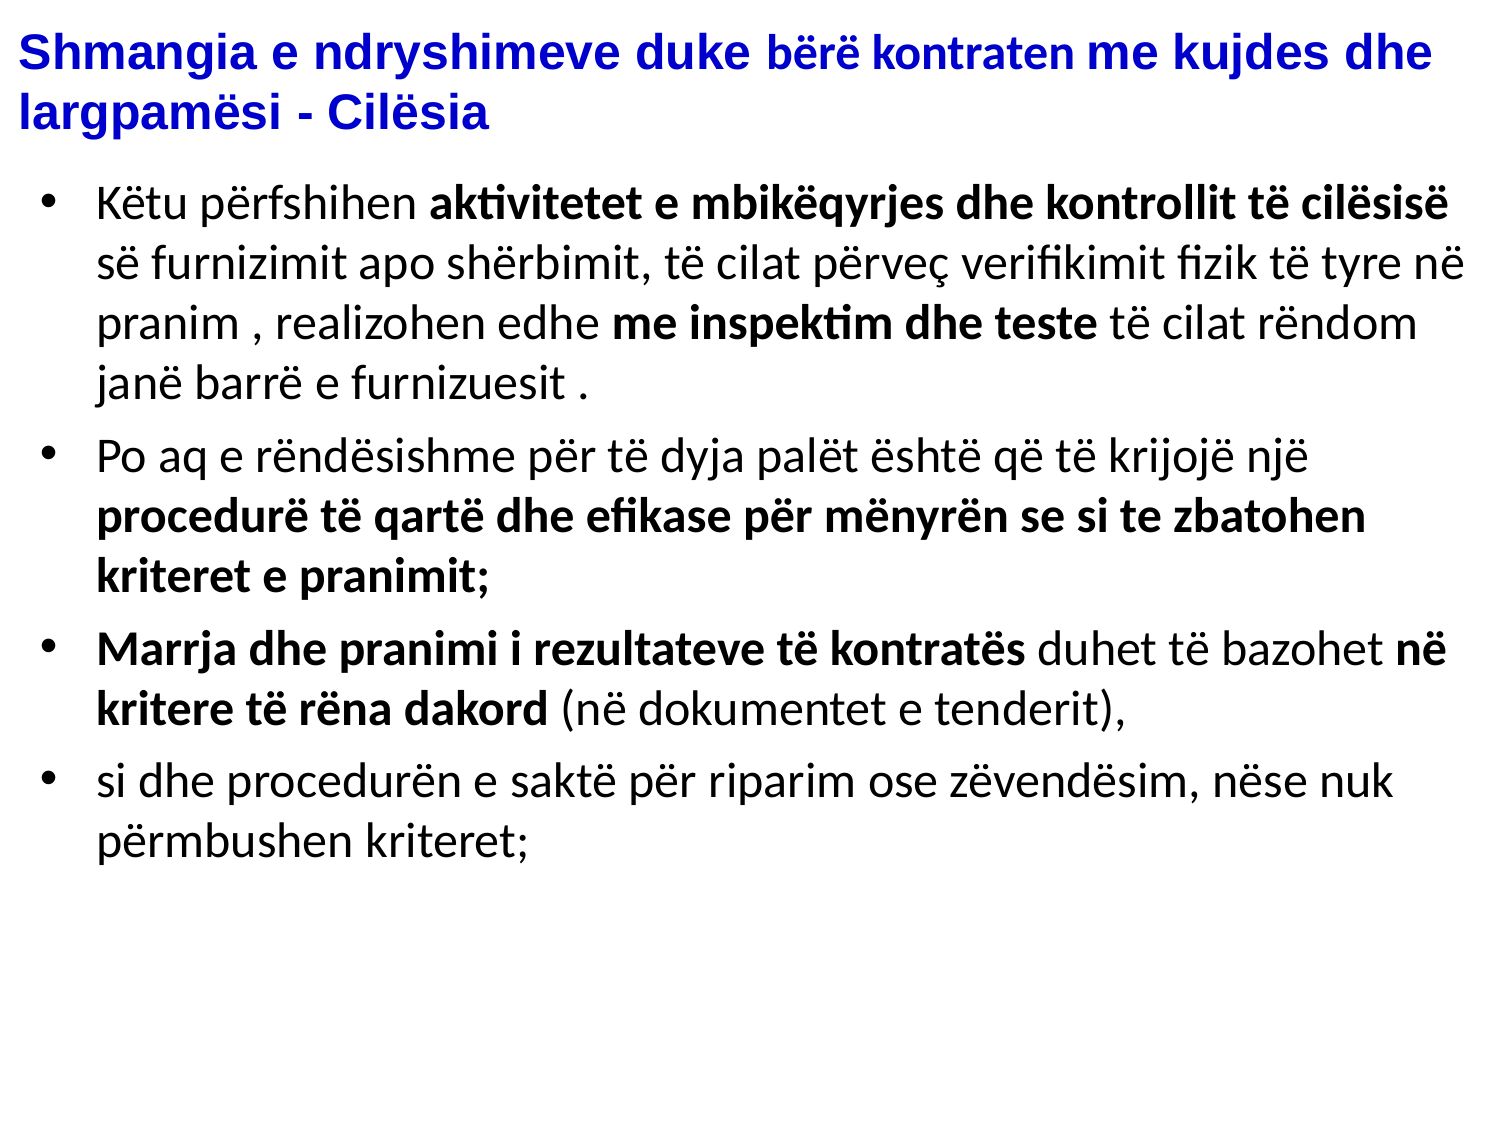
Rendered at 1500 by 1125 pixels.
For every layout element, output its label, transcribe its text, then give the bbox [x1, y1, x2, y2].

text_box Shmangia e ndryshimeve duke bërë kontraten me kujdes dhe largpamësi - Cilësia [4, 12, 1500, 148]
text_box Këtu përfshihen aktivitetet e mbikëqyrjes dhe kontrollit të cilësisë së furnizimit apo shërbimit, të cilat përveç verifikimit fizik të tyre në pranim , realizohen edhe me inspektim dhe teste të cilat rëndom janë barrë e furnizuesit . Po aq e rëndësishme për të dyja palët është që të krijojë një procedurë të qartë dhe efikase për mënyrën se si te zbatohen kriteret e pranimit; Marrja dhe pranimi i rezultateve të kontratës duhet të bazohet në kritere të rëna dakord (në dokumentet e tenderit), si dhe procedurën e saktë për riparim ose zëvendësim, nëse nuk përmbushen kriteret; [24, 162, 1500, 948]
